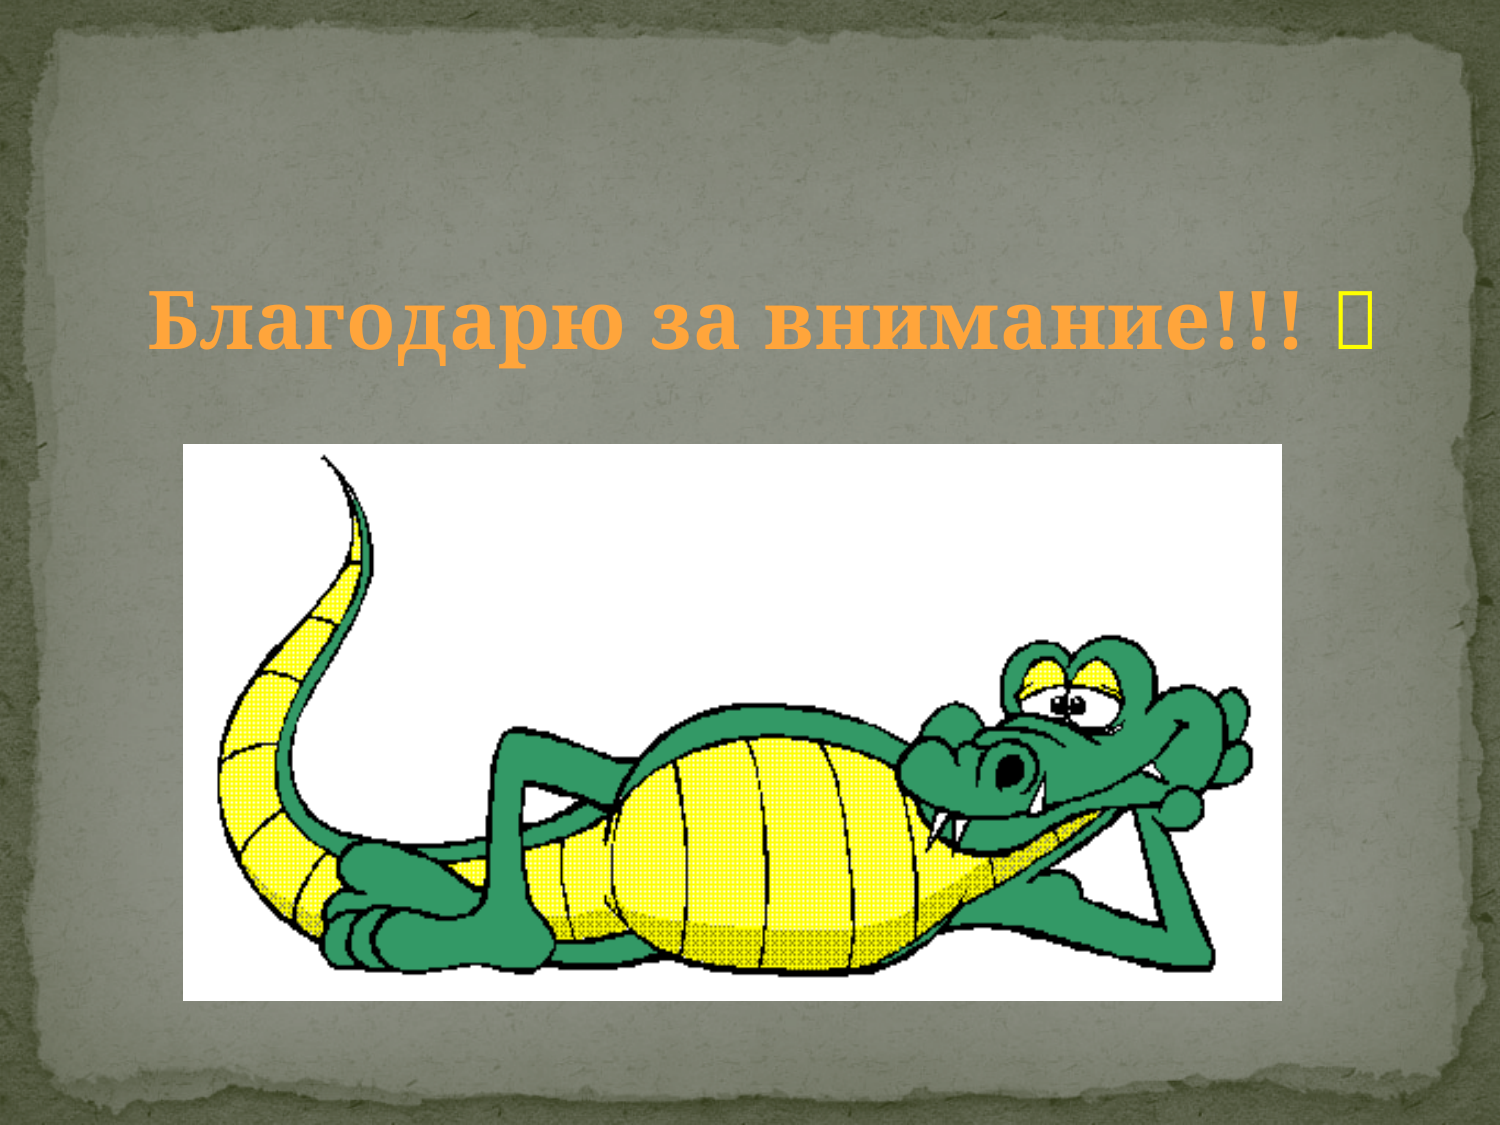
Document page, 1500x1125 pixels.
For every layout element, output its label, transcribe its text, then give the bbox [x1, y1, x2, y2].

title Благодарю за внимание!!!  [88, 172, 1439, 373]
picture [183, 444, 1282, 1001]
